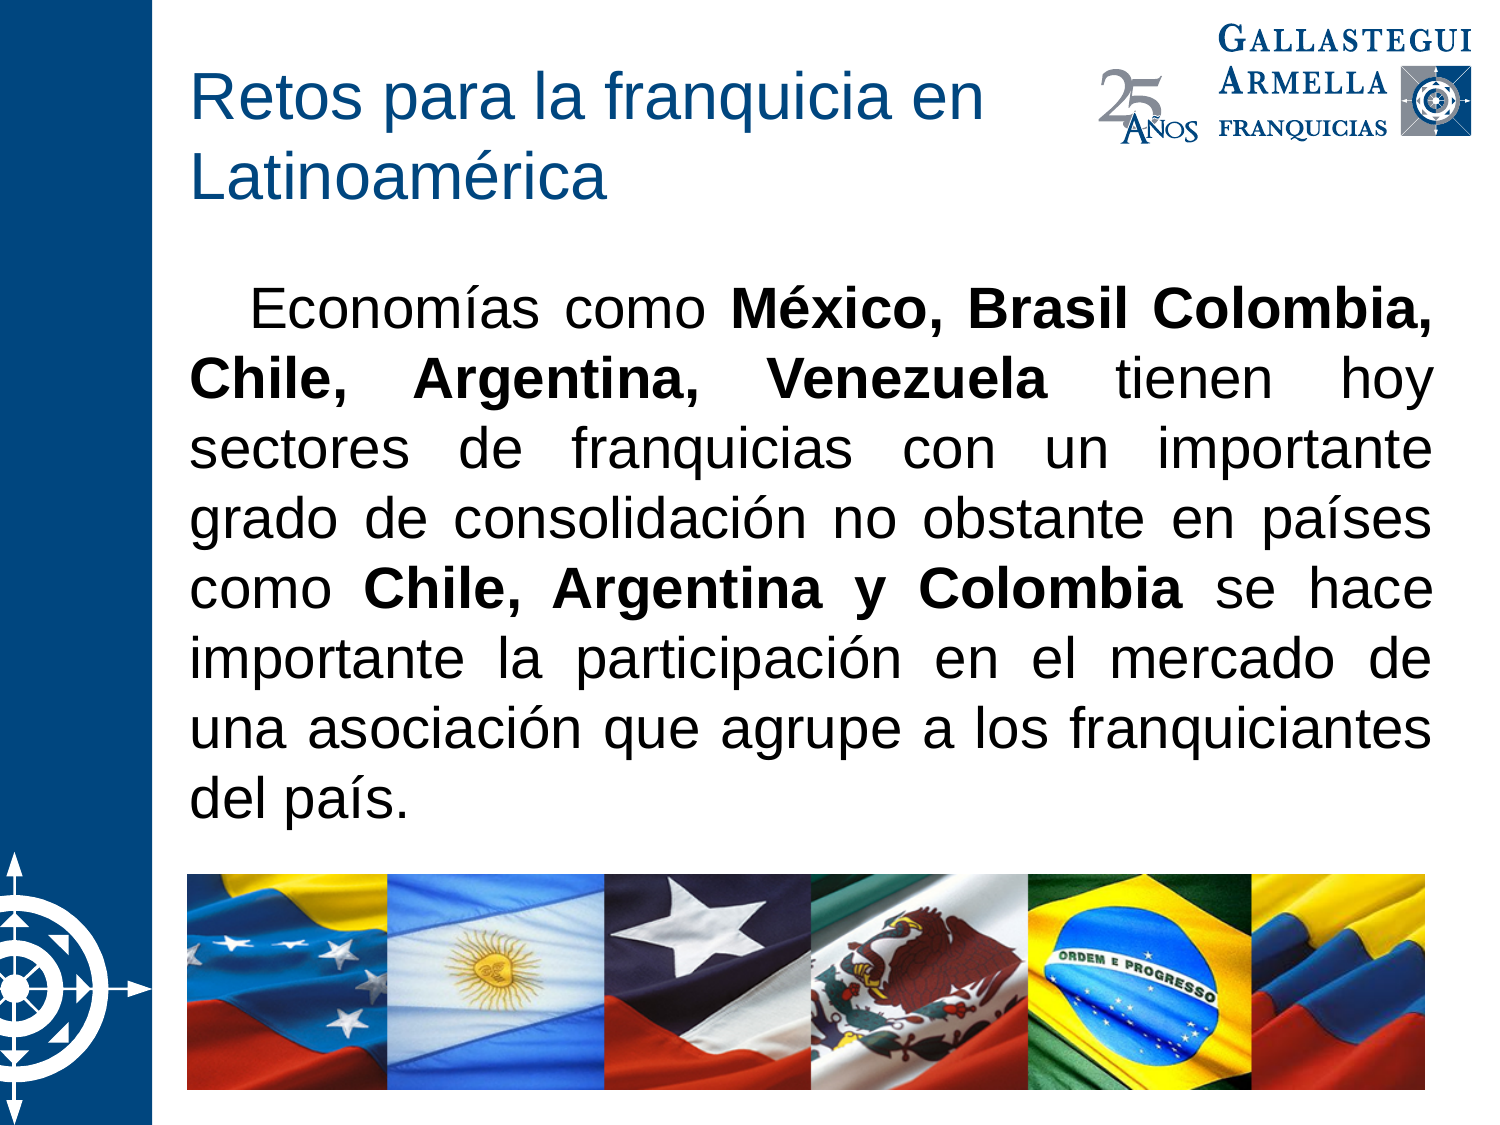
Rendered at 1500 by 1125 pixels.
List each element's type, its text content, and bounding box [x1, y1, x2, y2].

picture [187, 874, 1426, 1090]
list Economías como México, Brasil Colombia, Chile, Argentina, Venezuela tienen hoy sectores de franquicias con un importante grado de consolidación no obstante en países como Chile, Argentina y Colombia se hace importante la participación en el mercado de una asociación que agrupe a los franquiciantes del país. [174, 262, 1450, 1050]
title Retos para la franquicia en Latinoamérica [174, 45, 1100, 233]
